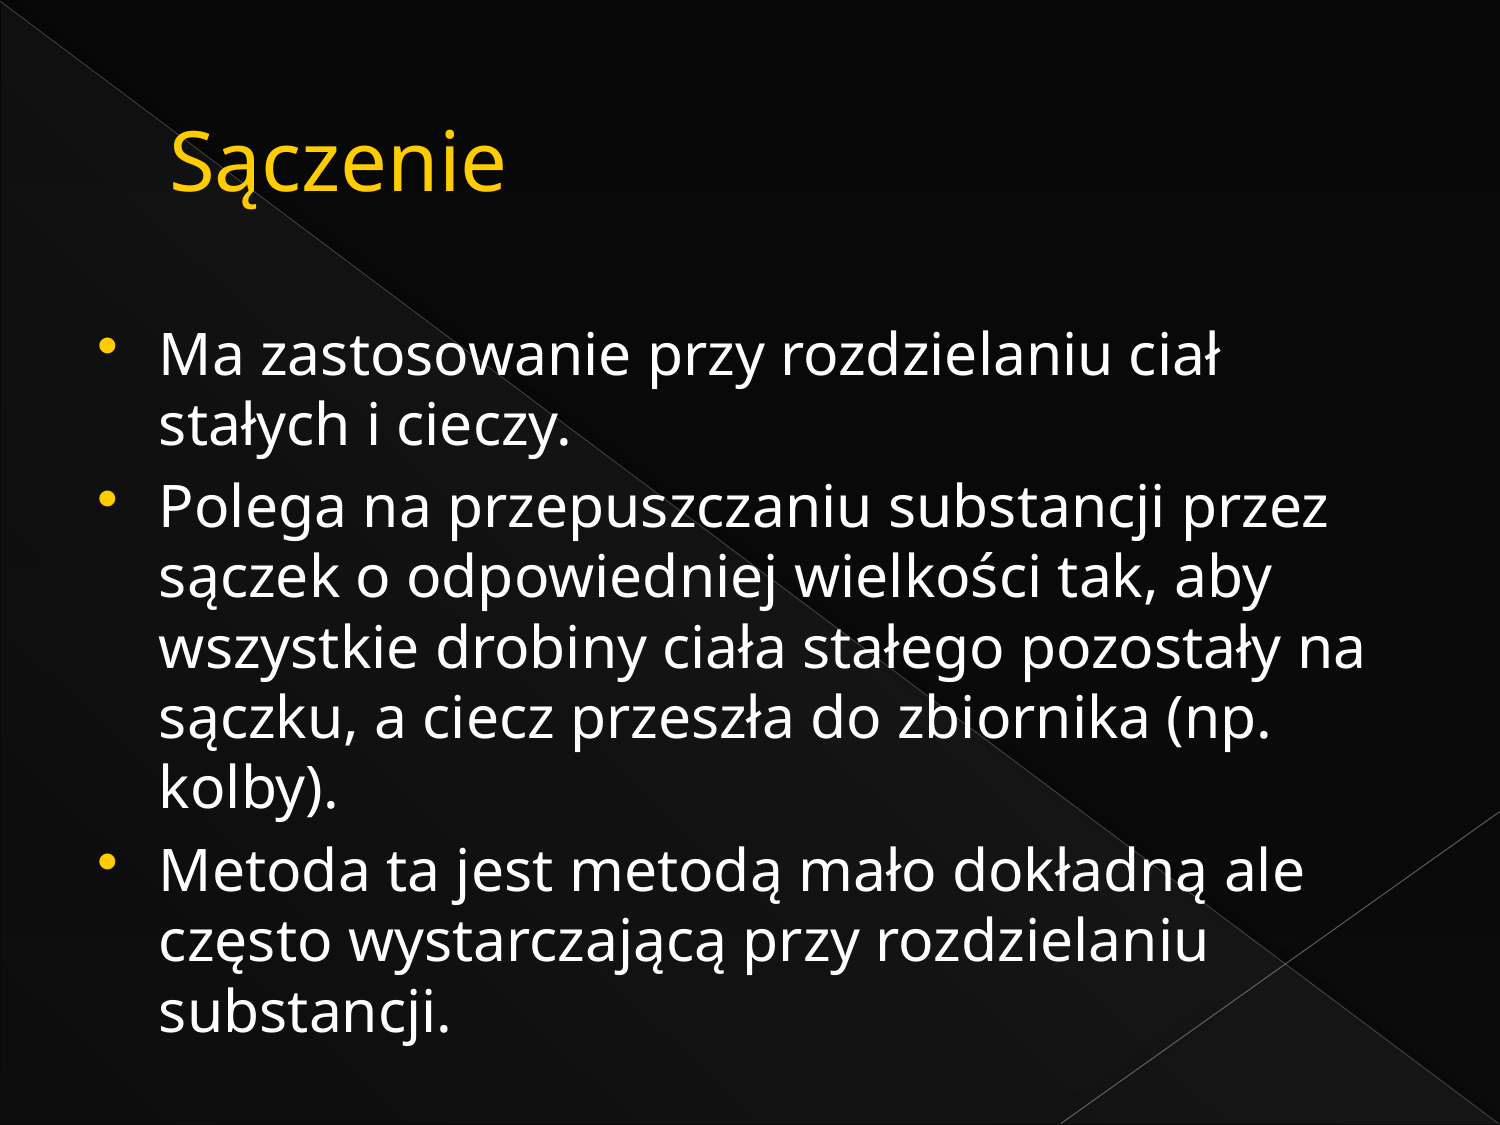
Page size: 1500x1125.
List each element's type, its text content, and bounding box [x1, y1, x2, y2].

list Ma zastosowanie przy rozdzielaniu ciał stałych i cieczy. Polega na przepuszczaniu substancji przez sączek o odpowiedniej wielkości tak, aby wszystkie drobiny ciała stałego pozostały na sączku, a ciecz przeszła do zbiornika (np. kolby). Metoda ta jest metodą mało dokładną ale często wystarczającą przy rozdzielaniu substancji. [75, 308, 1425, 1059]
title Sączenie [75, 43, 1425, 274]
